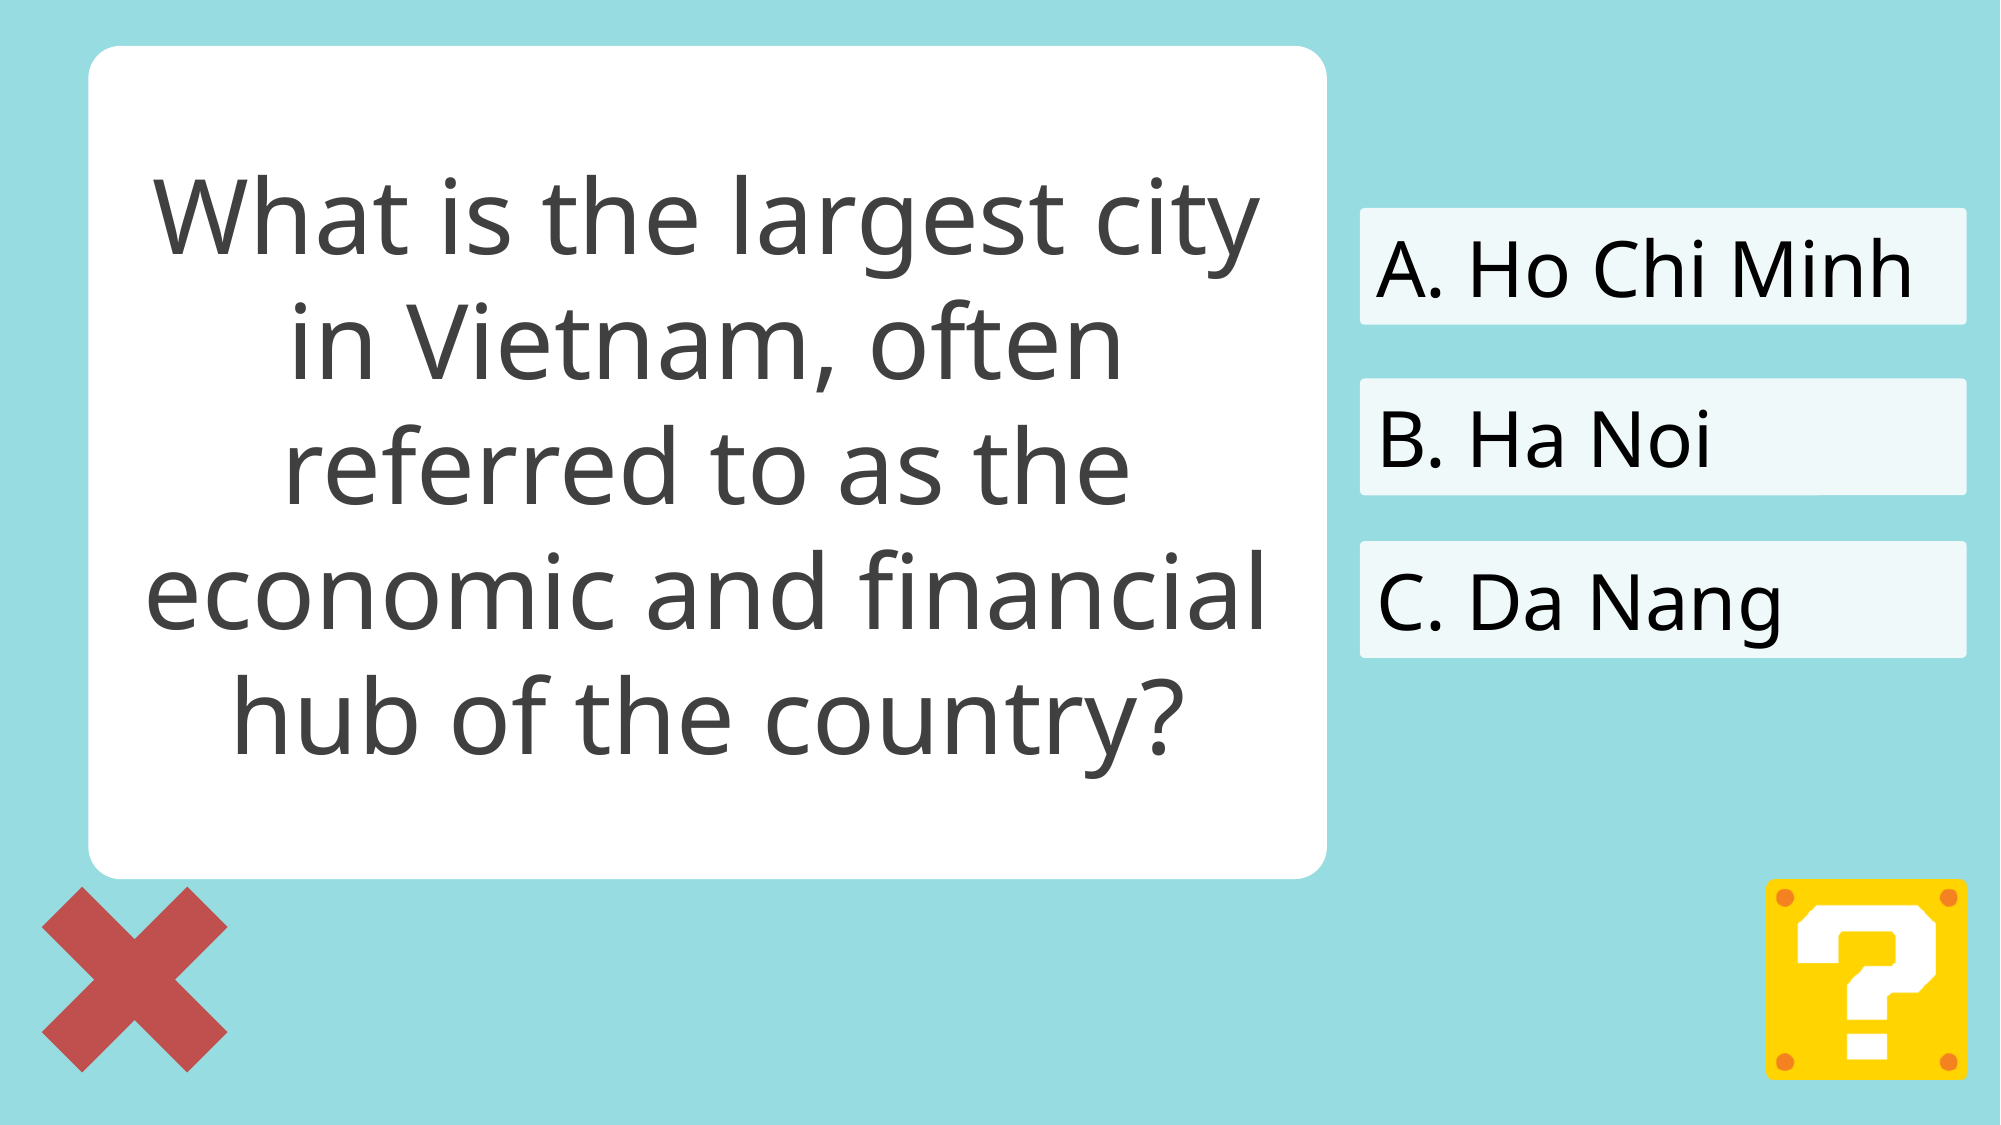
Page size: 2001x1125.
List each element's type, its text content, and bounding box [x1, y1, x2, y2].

text_box B. Ha Noi [1357, 376, 1969, 498]
text_box A. Ho Chi Minh [1357, 205, 1969, 327]
picture [1766, 878, 1967, 1080]
text_box [39, 884, 230, 1075]
text_box C. Da Nang [1357, 539, 1969, 661]
text_box What is the largest city in Vietnam, often referred to as the economic and financial hub of the country? [86, 43, 1330, 882]
